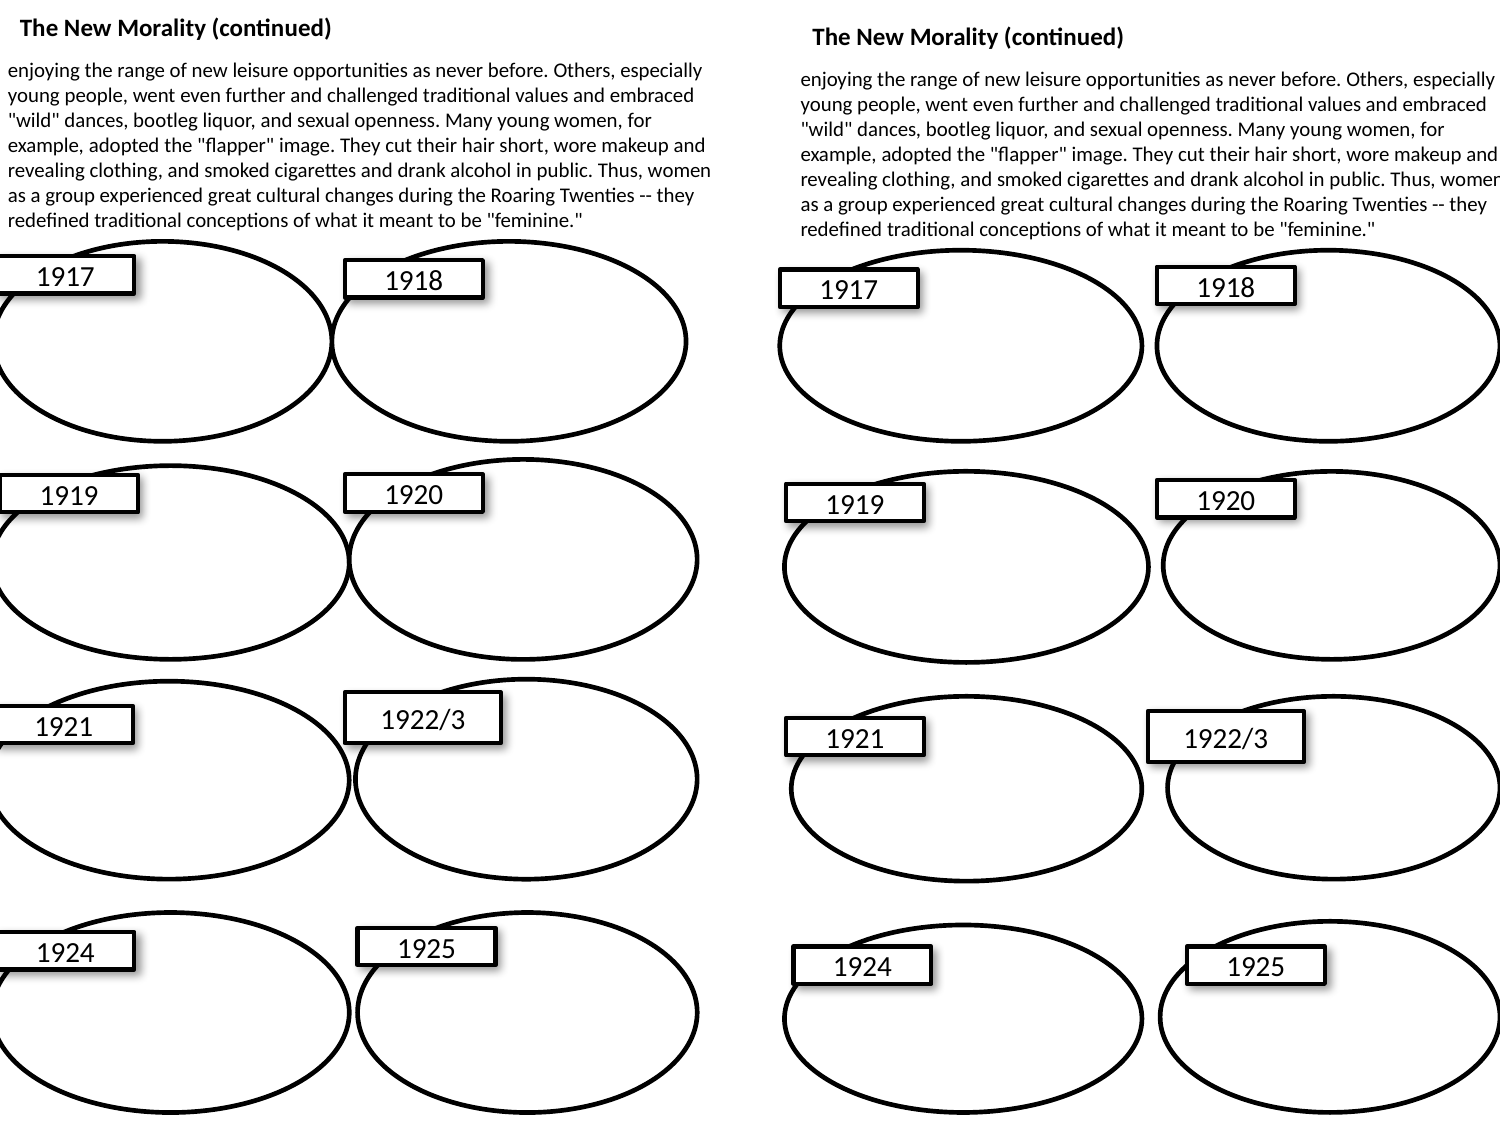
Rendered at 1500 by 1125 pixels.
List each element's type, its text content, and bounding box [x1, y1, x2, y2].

text_box [782, 922, 1145, 1115]
text_box [1165, 694, 1500, 882]
text_box [1154, 248, 1500, 444]
text_box 1924 [0, 930, 136, 972]
text_box [0, 679, 352, 882]
text_box 1917 [0, 254, 136, 296]
text_box enjoying the range of new leisure opportunities as never before. Others, especially young people, went even further and challenged traditional values and embraced "wild" dances, bootleg liquor, and sexual openness. Many young women, for example, adopted the "flapper" image. They cut their hair short, wore makeup and revealing clothing, and smoked cigarettes and drank alcohol in public. Thus, women as a group experienced great cultural changes during the Roaring Twenties -- they redefined traditional conceptions of what it meant to be "feminine." [0, 49, 744, 240]
text_box 1918 [1155, 265, 1297, 306]
text_box enjoying the range of new leisure opportunities as never before. Others, especially young people, went even further and challenged traditional values and embraced "wild" dances, bootleg liquor, and sexual openness. Many young women, for example, adopted the "flapper" image. They cut their hair short, wore makeup and revealing clothing, and smoked cigarettes and drank alcohol in public. Thus, women as a group experienced great cultural changes during the Roaring Twenties -- they redefined traditional conceptions of what it meant to be "feminine." [785, 58, 1500, 248]
text_box [347, 457, 700, 662]
text_box 1925 [355, 926, 498, 967]
text_box [782, 469, 1151, 665]
text_box [0, 239, 334, 444]
text_box 1925 [1185, 944, 1327, 986]
text_box 1921 [784, 716, 926, 757]
text_box [1161, 469, 1500, 662]
text_box [355, 910, 700, 1115]
text_box [777, 248, 1145, 444]
text_box 1924 [791, 944, 933, 986]
text_box [1158, 919, 1500, 1115]
text_box 1922/3 [1146, 709, 1306, 764]
text_box [353, 677, 700, 882]
text_box 1918 [343, 258, 485, 300]
text_box The New Morality (continued) [4, 4, 348, 49]
text_box 1920 [343, 472, 485, 514]
text_box [789, 694, 1144, 884]
text_box 1919 [784, 482, 926, 523]
text_box [0, 463, 350, 662]
text_box 1920 [1155, 478, 1297, 520]
text_box [332, 239, 689, 444]
text_box The New Morality (continued) [797, 12, 1140, 58]
text_box 1919 [0, 473, 140, 514]
text_box 1922/3 [343, 690, 503, 745]
text_box 1921 [0, 704, 135, 745]
text_box [0, 910, 352, 1115]
text_box 1917 [778, 267, 920, 309]
